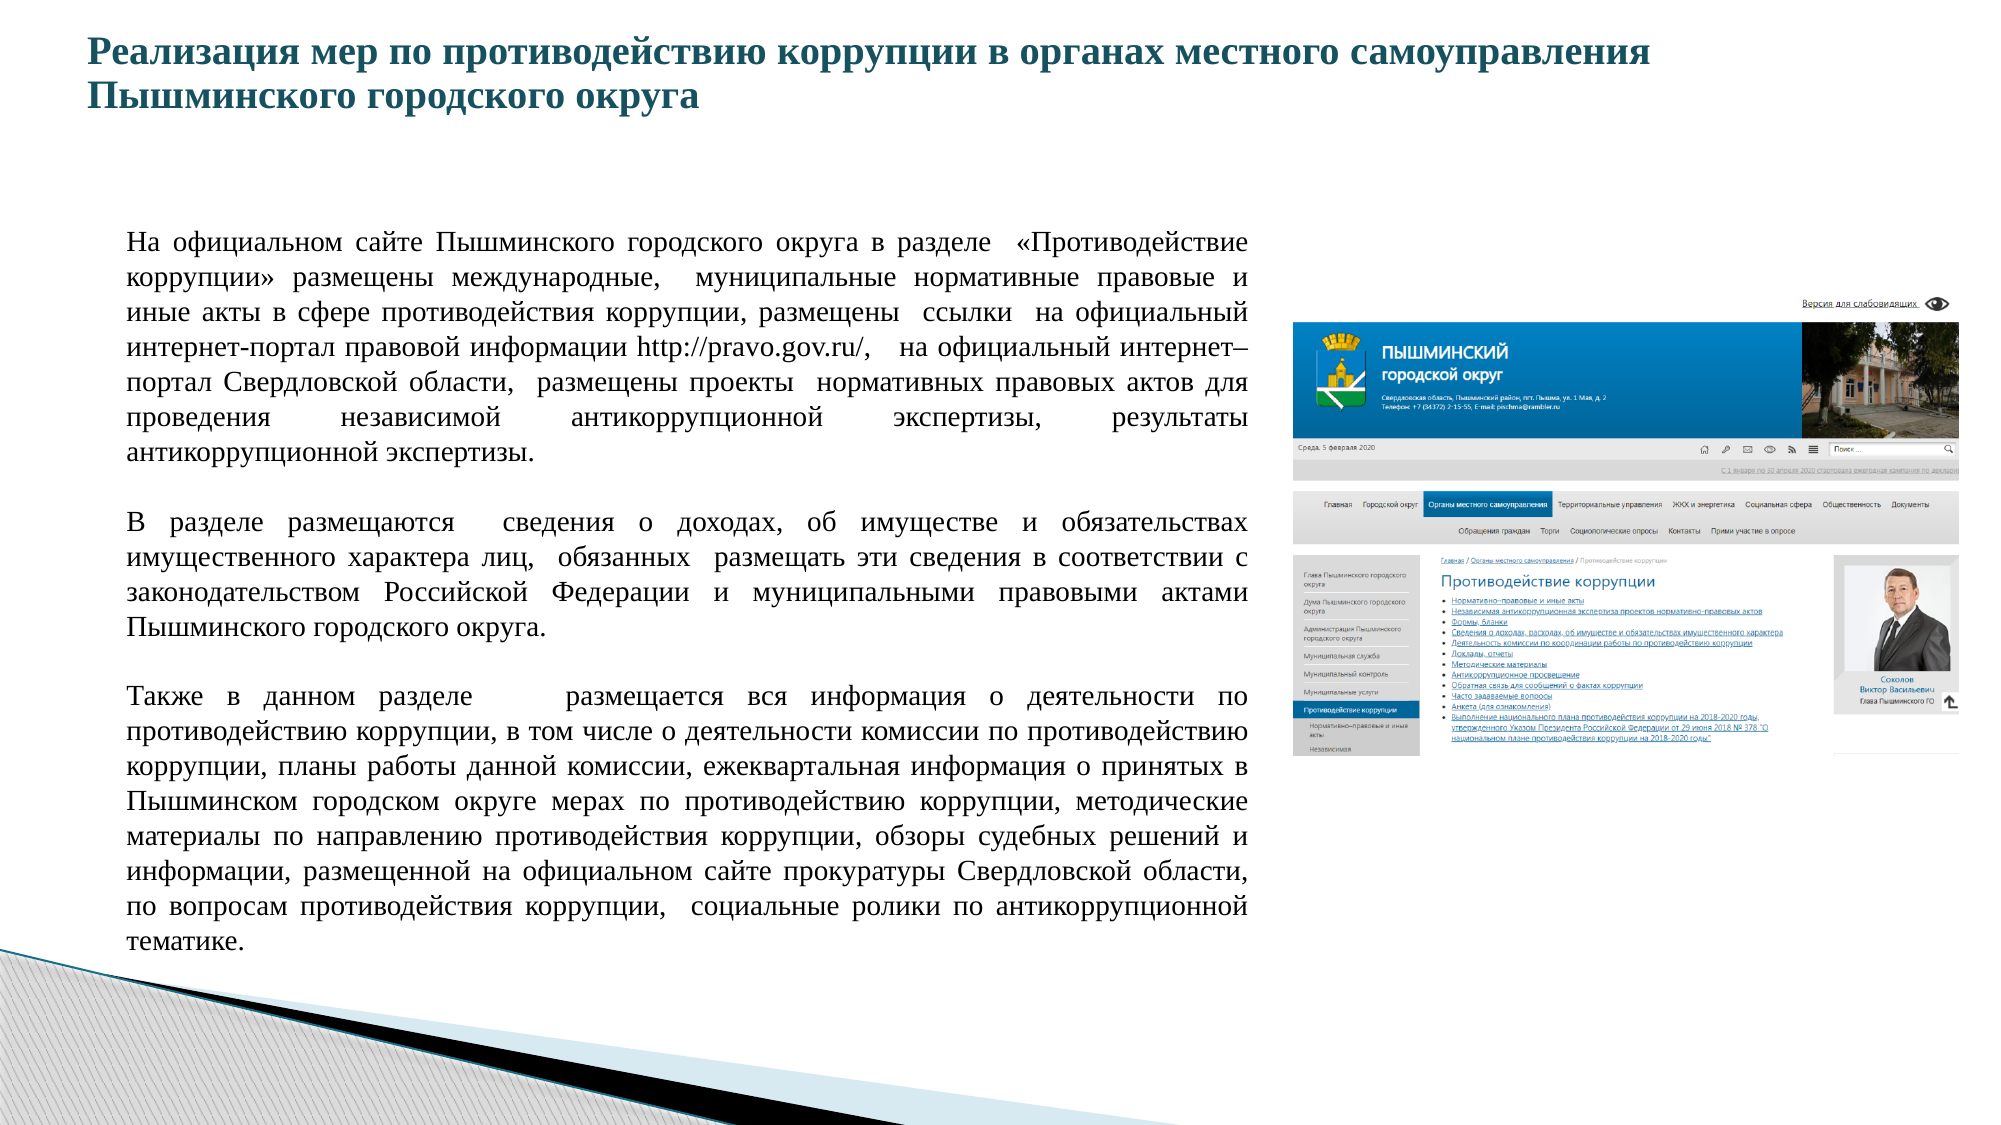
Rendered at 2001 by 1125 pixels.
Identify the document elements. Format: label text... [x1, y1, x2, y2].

picture [1518, 405, 1541, 409]
picture [1440, 372, 1457, 380]
picture [1440, 347, 1450, 358]
picture [1500, 397, 1519, 401]
text_box Реализация мер по противодействию коррупции в органах местного самоуправления Пышминского городского округа [71, 22, 1928, 174]
picture [1495, 372, 1502, 380]
picture [1482, 405, 1493, 409]
picture [1498, 347, 1508, 358]
picture [1383, 347, 1406, 358]
picture [1485, 347, 1490, 358]
picture [1416, 372, 1440, 382]
picture [1453, 346, 1482, 358]
picture [1409, 347, 1429, 358]
picture [1464, 372, 1478, 380]
picture [1373, 709, 1396, 713]
text_box На официальном сайте Пышминского городского округа в разделе «Противодействие коррупции» размещены международные, муниципальные нормативные правовые и иные акты в сфере противодействия коррупции, размещены ссылки на официальный интернет-портал правовой информации http://pravo.gov.ru/, на официальный интернет–портал Свердловской области, размещены проекты нормативных правовых актов для проведения независимой антикоррупционной экспертизы, результаты антикоррупционной экспертизы. В разделе размещаются сведения о доходах, об имуществе и обязательствах имущественного характера лиц, обязанных размещать эти сведения в соответствии с законодательством Российской Федерации и муниципальными правовыми актами Пышминского городского округа. Также в данном разделе размещается вся информация о деятельности по противодействию коррупции, в том числе о деятельности комиссии по противодействию коррупции, планы работы данной комиссии, ежеквартальная информация о принятых в Пышминском городском округе мерах по противодействию коррупции, методические материалы по направлению противодействия коррупции, обзоры судебных решений и информации, размещенной на официальном сайте прокуратуры Свердловской области, по вопросам противодействия коррупции, социальные ролики по антикоррупционной тематике. [111, 214, 1265, 964]
picture [1389, 372, 1414, 383]
picture [1478, 372, 1495, 383]
picture [1429, 347, 1437, 358]
picture [1321, 708, 1344, 712]
picture [1490, 347, 1495, 358]
picture [1293, 292, 1959, 756]
picture [1317, 334, 1365, 409]
